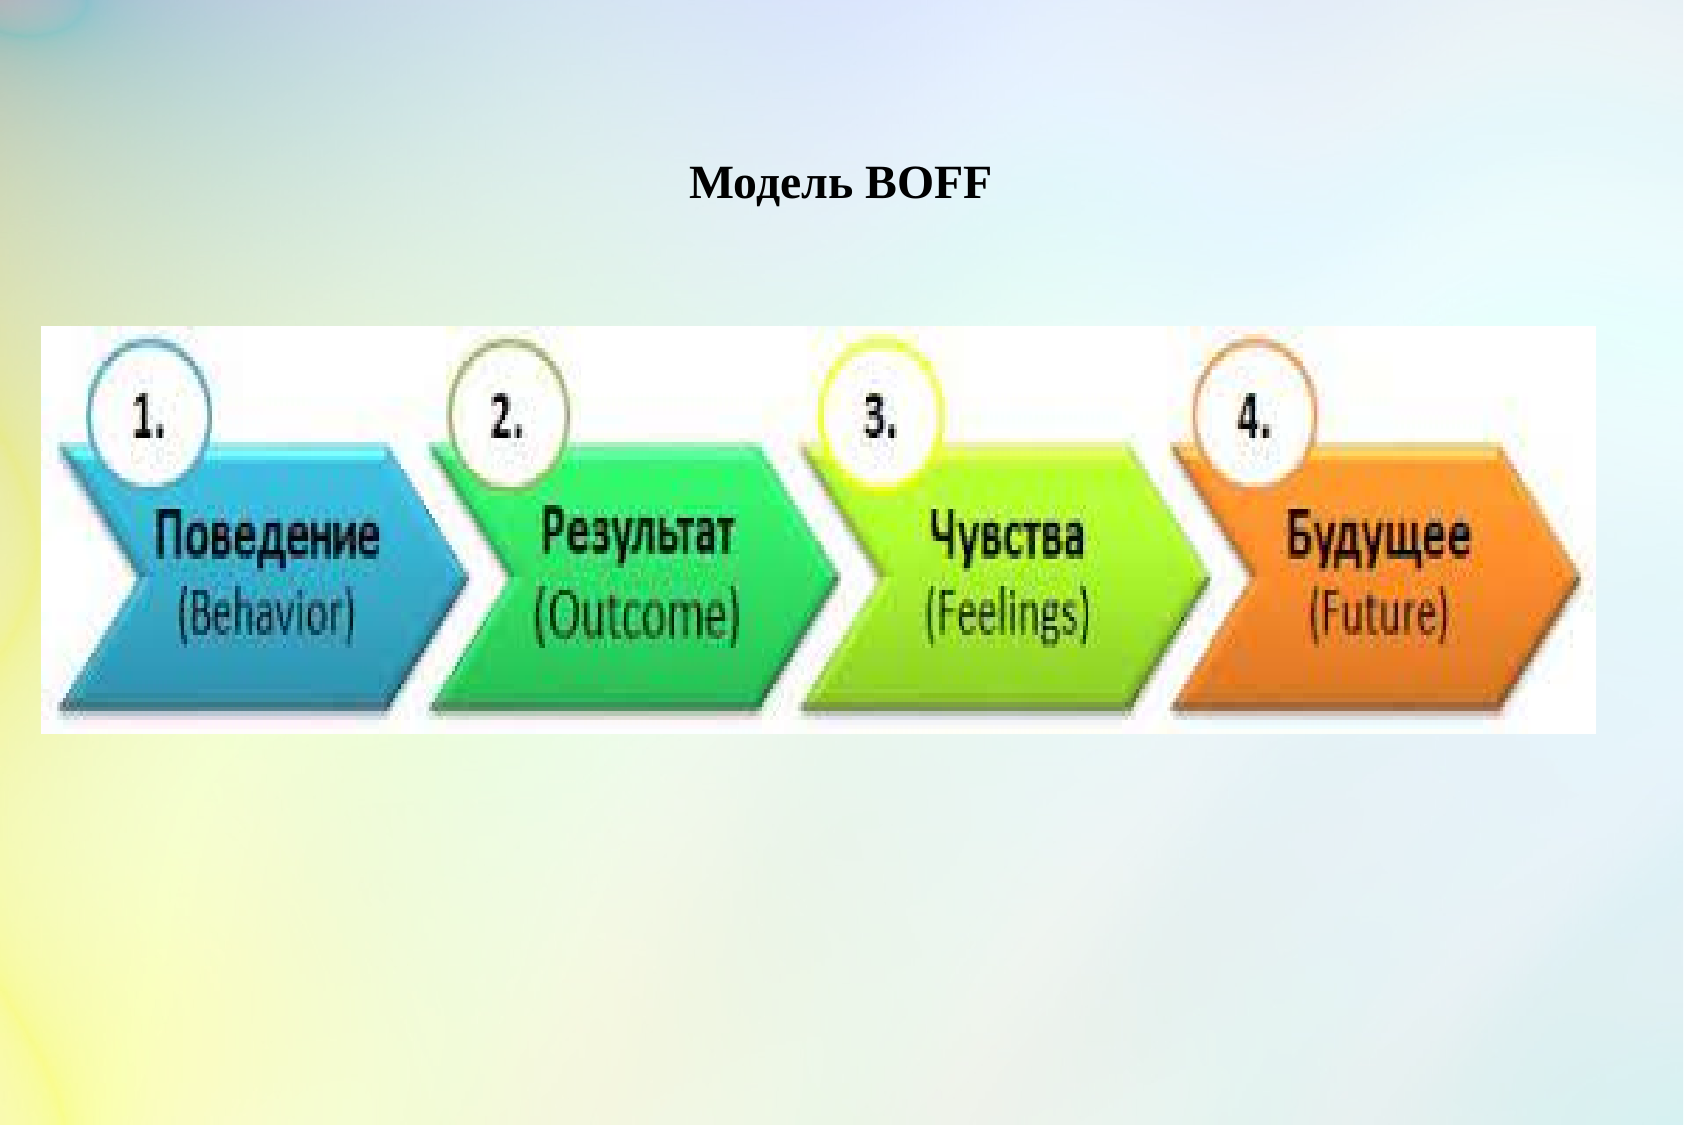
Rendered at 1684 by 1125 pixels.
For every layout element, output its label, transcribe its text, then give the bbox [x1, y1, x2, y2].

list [41, 326, 1596, 734]
title Модель BOFF [115, 149, 1568, 274]
